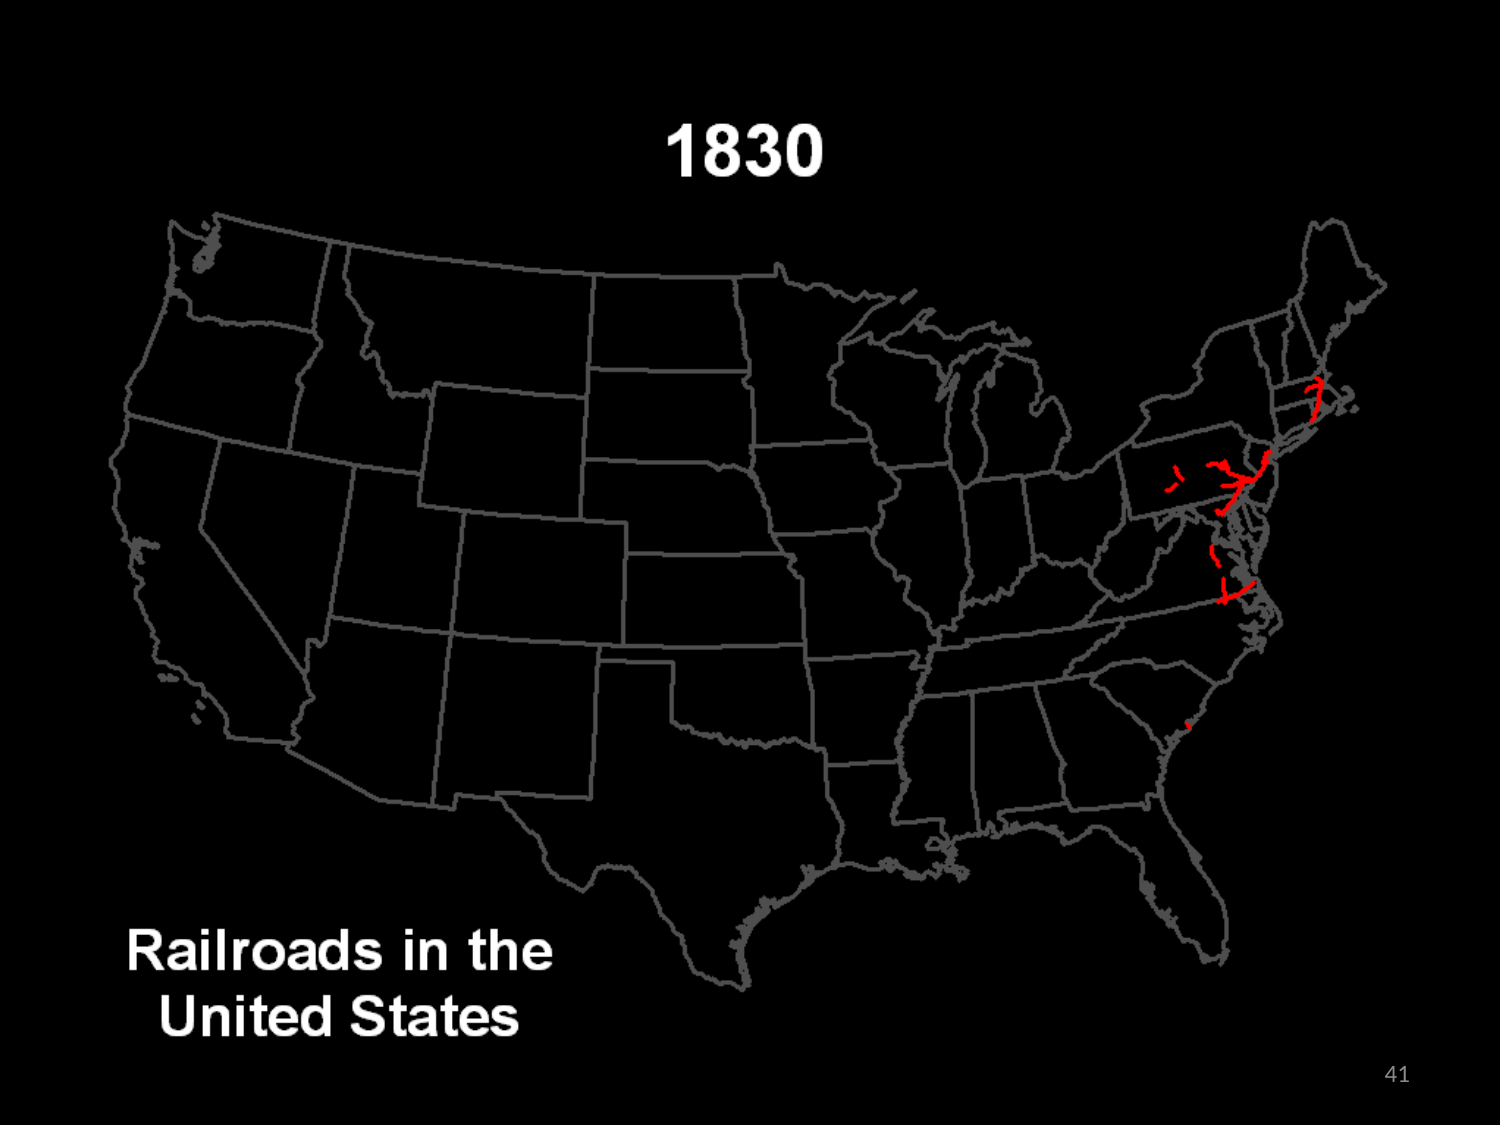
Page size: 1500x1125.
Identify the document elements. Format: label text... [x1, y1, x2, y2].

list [87, 74, 1409, 1079]
slide_number 41 [1074, 1042, 1425, 1103]
